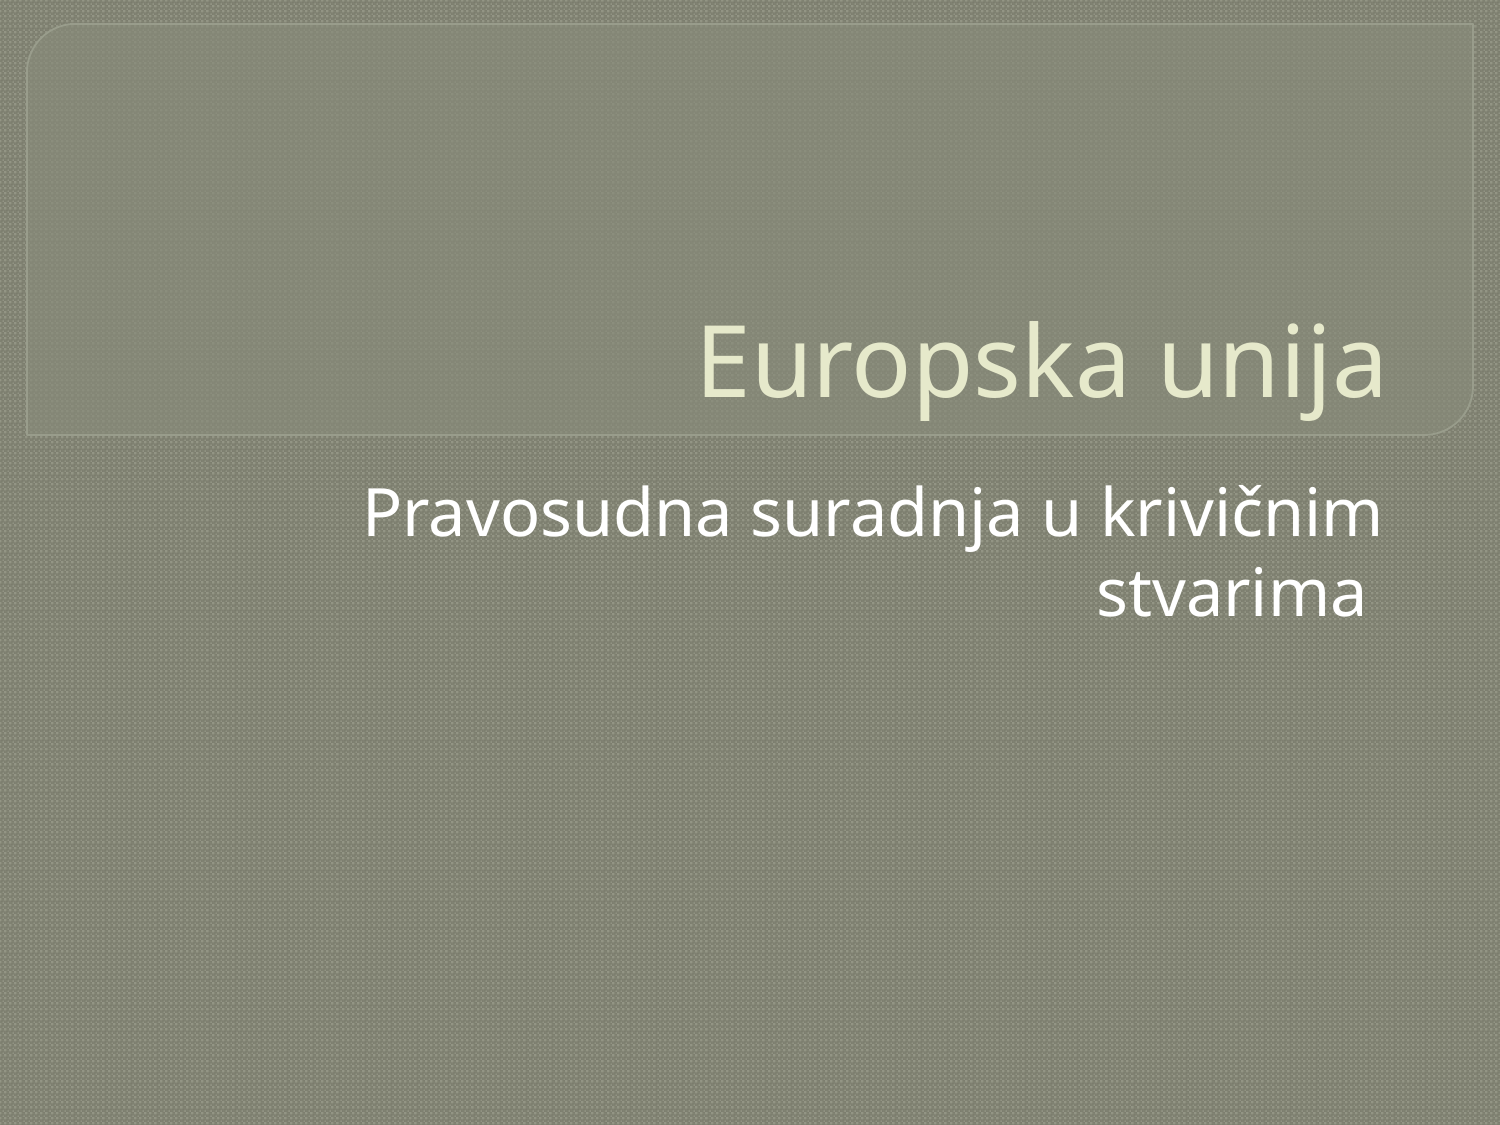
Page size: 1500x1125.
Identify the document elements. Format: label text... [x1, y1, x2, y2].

subtitle Pravosudna suradnja u krivičnim stvarima [350, 462, 1427, 750]
title Europska unija [76, 62, 1427, 425]
